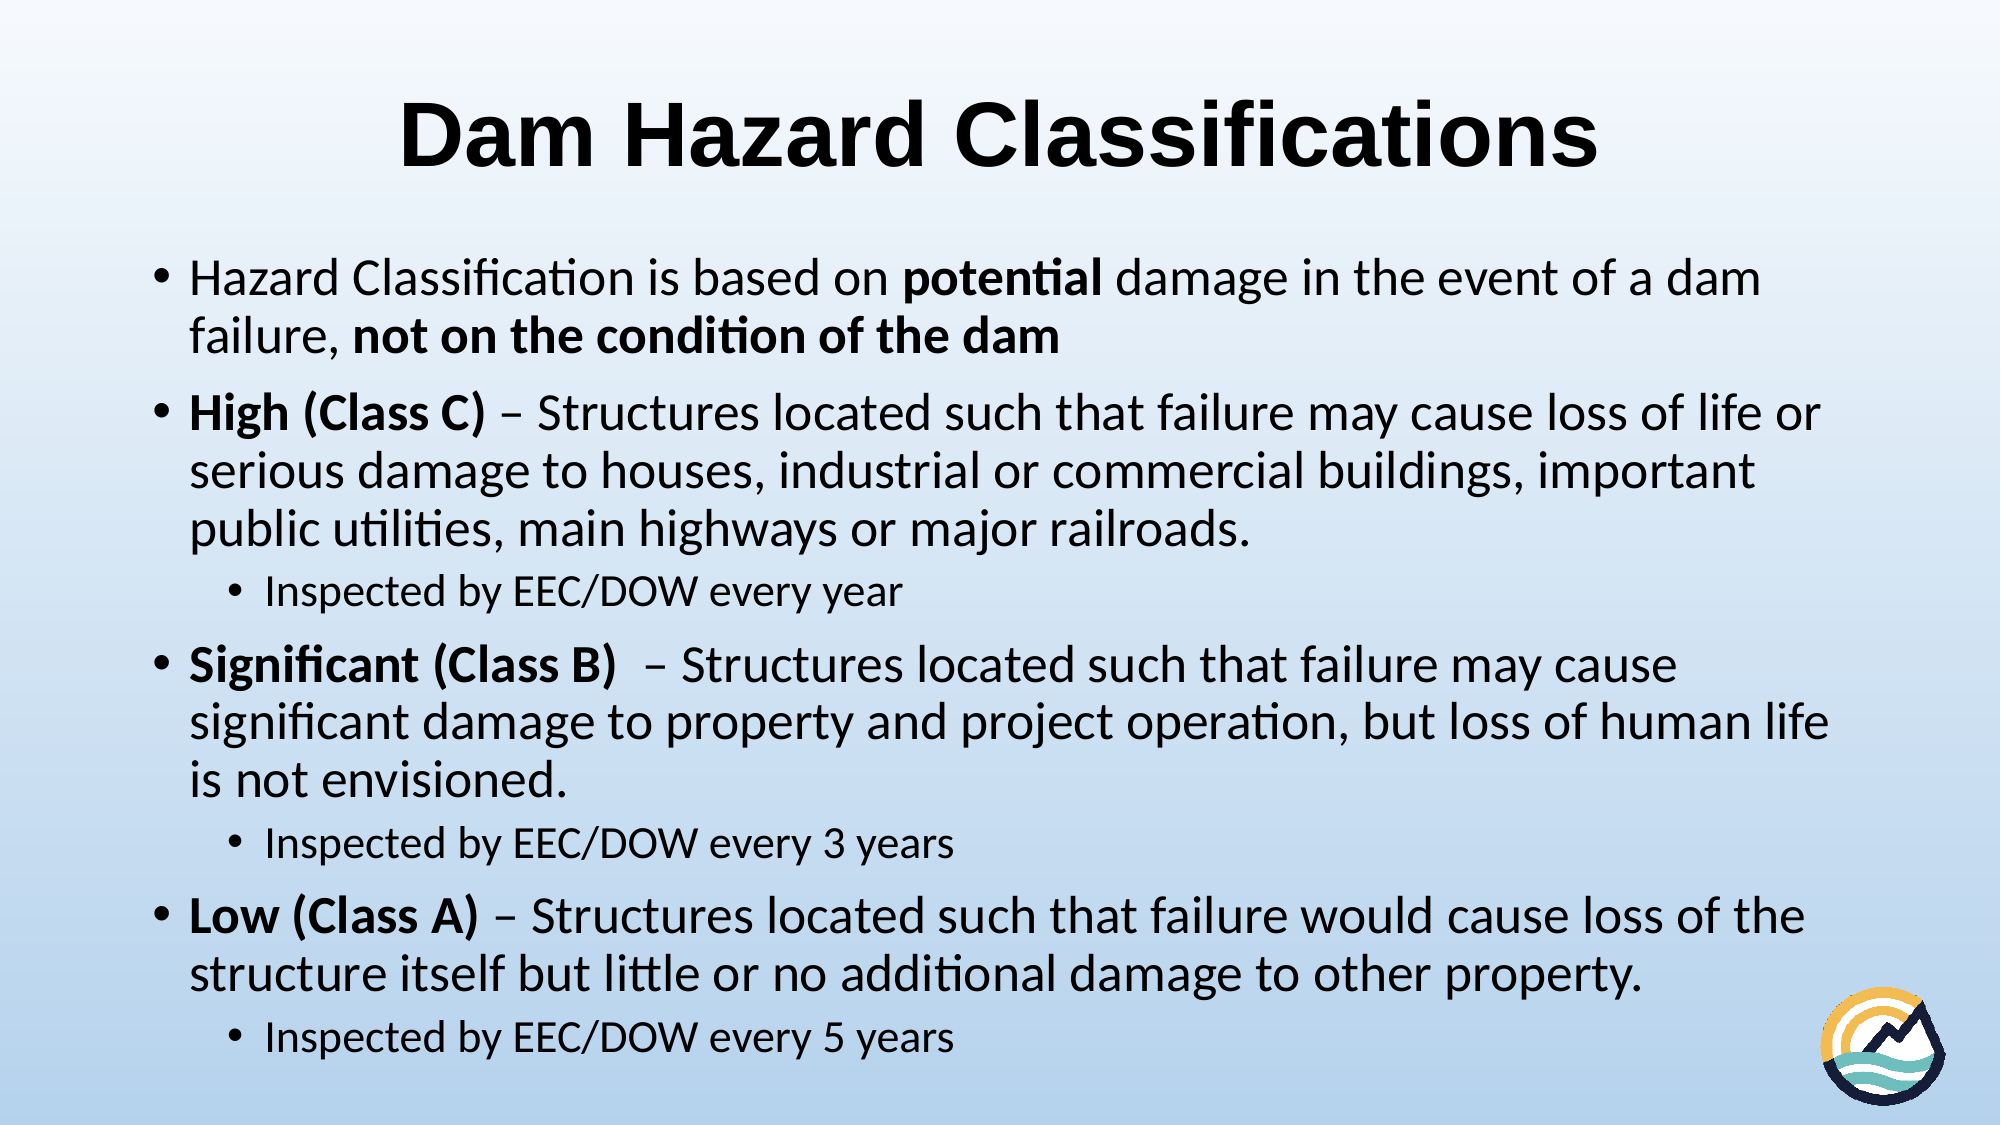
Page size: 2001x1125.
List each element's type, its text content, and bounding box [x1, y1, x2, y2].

list Hazard Classification is based on potential damage in the event of a dam failure, not on the condition of the dam High (Class C) – Structures located such that failure may cause loss of life or serious damage to houses, industrial or commercial buildings, important public utilities, main highways or major railroads. Inspected by EEC/DOW every year Significant (Class B) – Structures located such that failure may cause significant damage to property and project operation, but loss of human life is not envisioned. Inspected by EEC/DOW every 3 years Low (Class A) – Structures located such that failure would cause loss of the structure itself but little or no additional damage to other property. Inspected by EEC/DOW every 5 years [137, 241, 1863, 1076]
picture [1774, 986, 1993, 1121]
title Dam Hazard Classifications [137, 59, 1863, 213]
